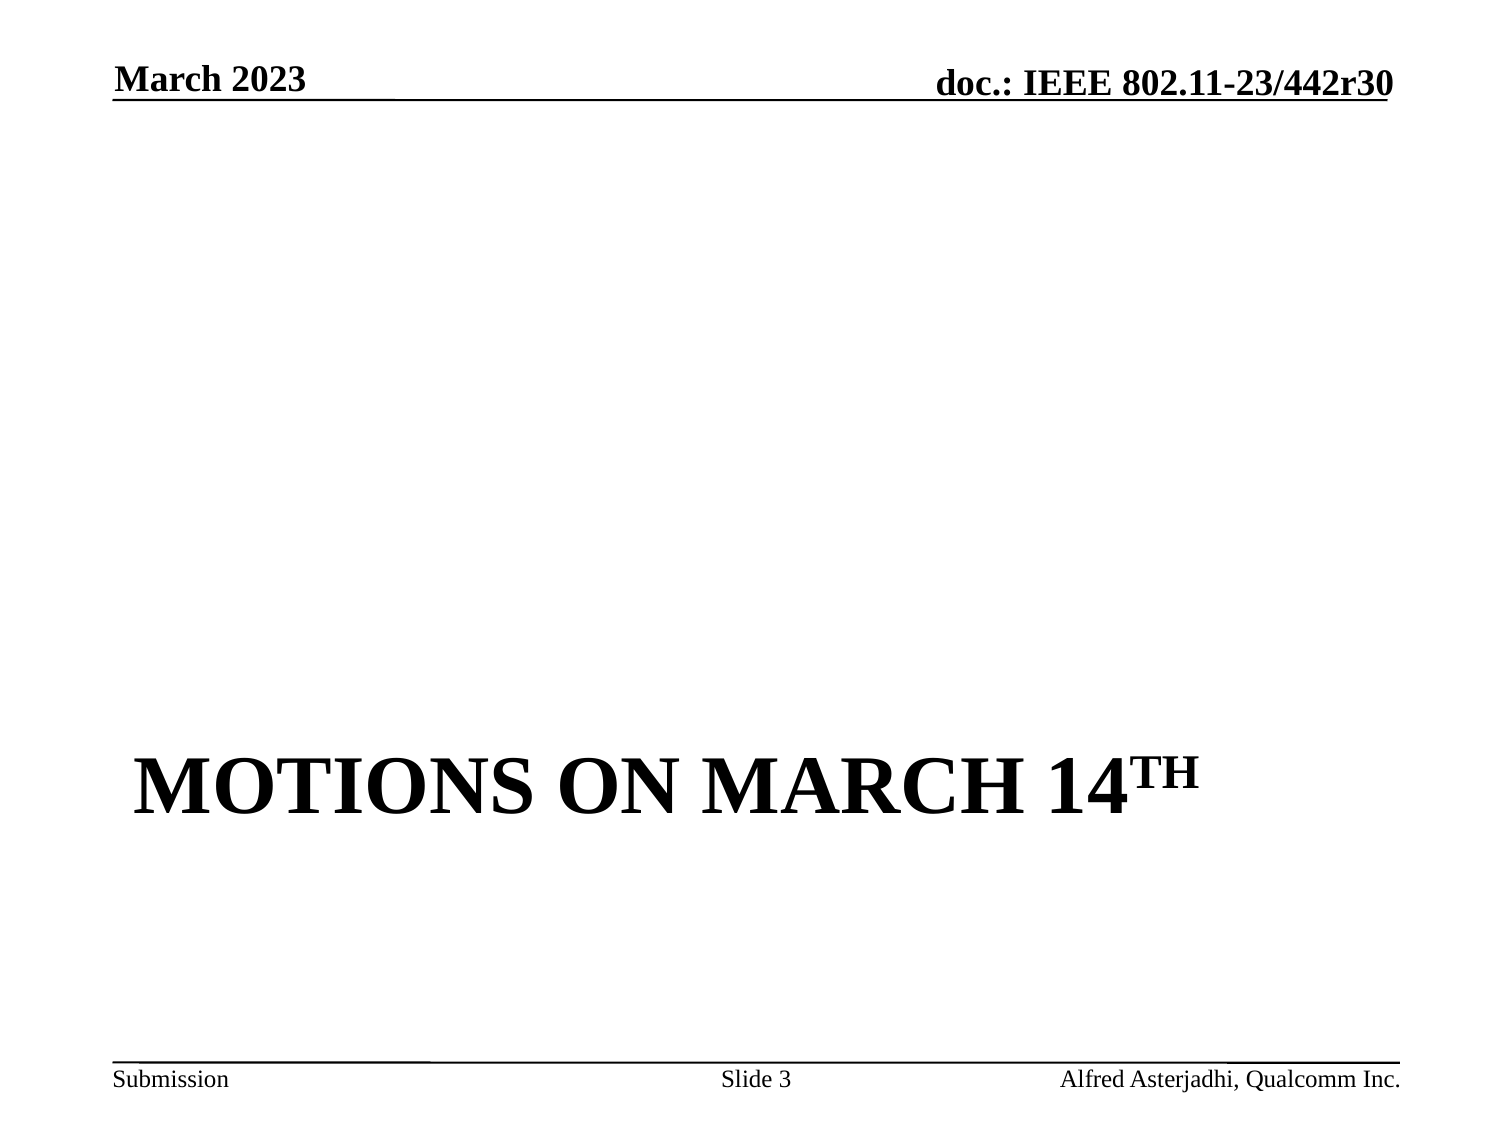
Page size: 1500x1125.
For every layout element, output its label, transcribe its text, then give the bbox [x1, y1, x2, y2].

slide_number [114, 54, 423, 100]
footer Alfred Asterjadhi, Qualcomm Inc. [878, 1061, 1402, 1093]
title Motions on March 14th [118, 722, 1394, 947]
slide_number Slide 3 [712, 1061, 800, 1123]
